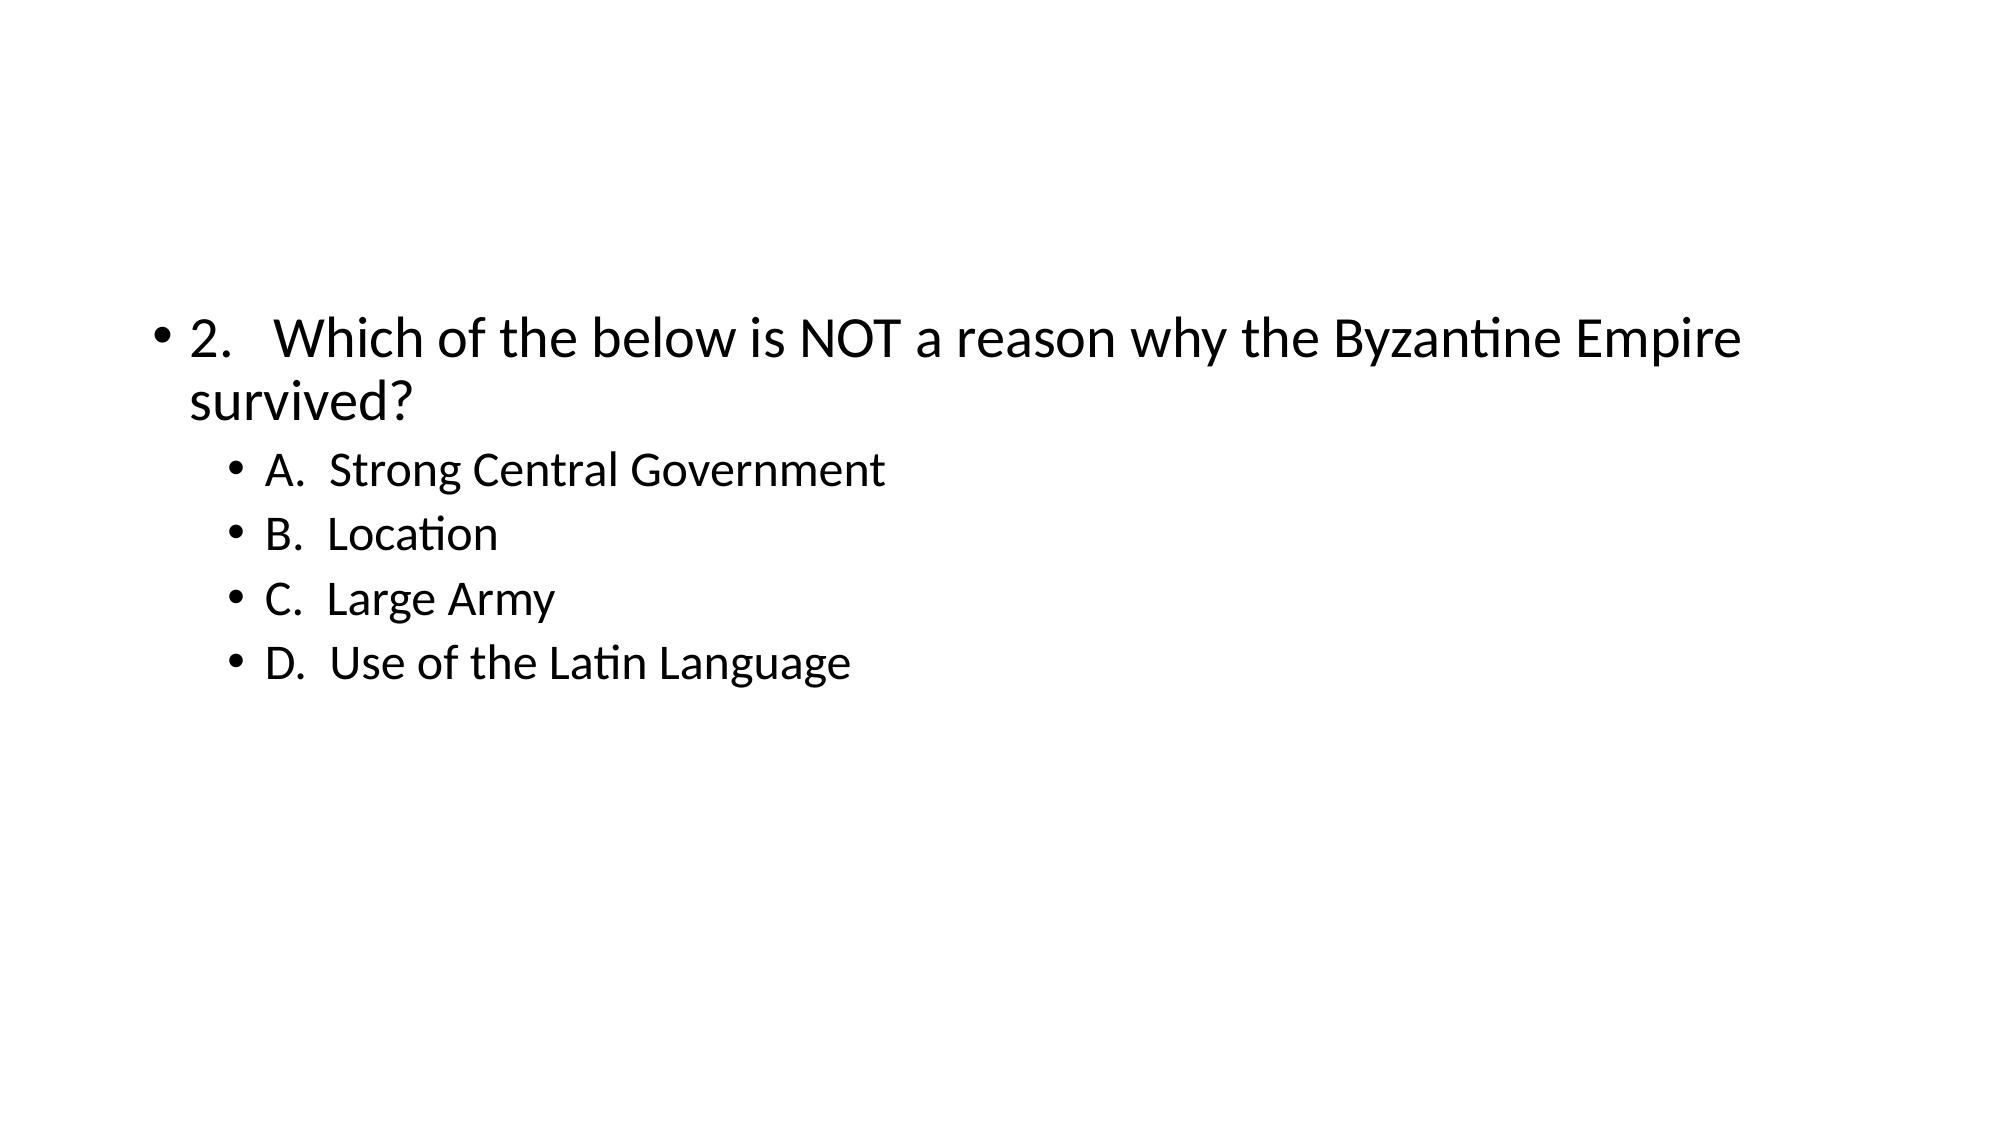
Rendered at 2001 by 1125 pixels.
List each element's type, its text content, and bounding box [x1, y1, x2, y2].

list 2. Which of the below is NOT a reason why the Byzantine Empire survived? A. Strong Central Government B. Location C. Large Army D. Use of the Latin Language [137, 299, 1863, 1014]
